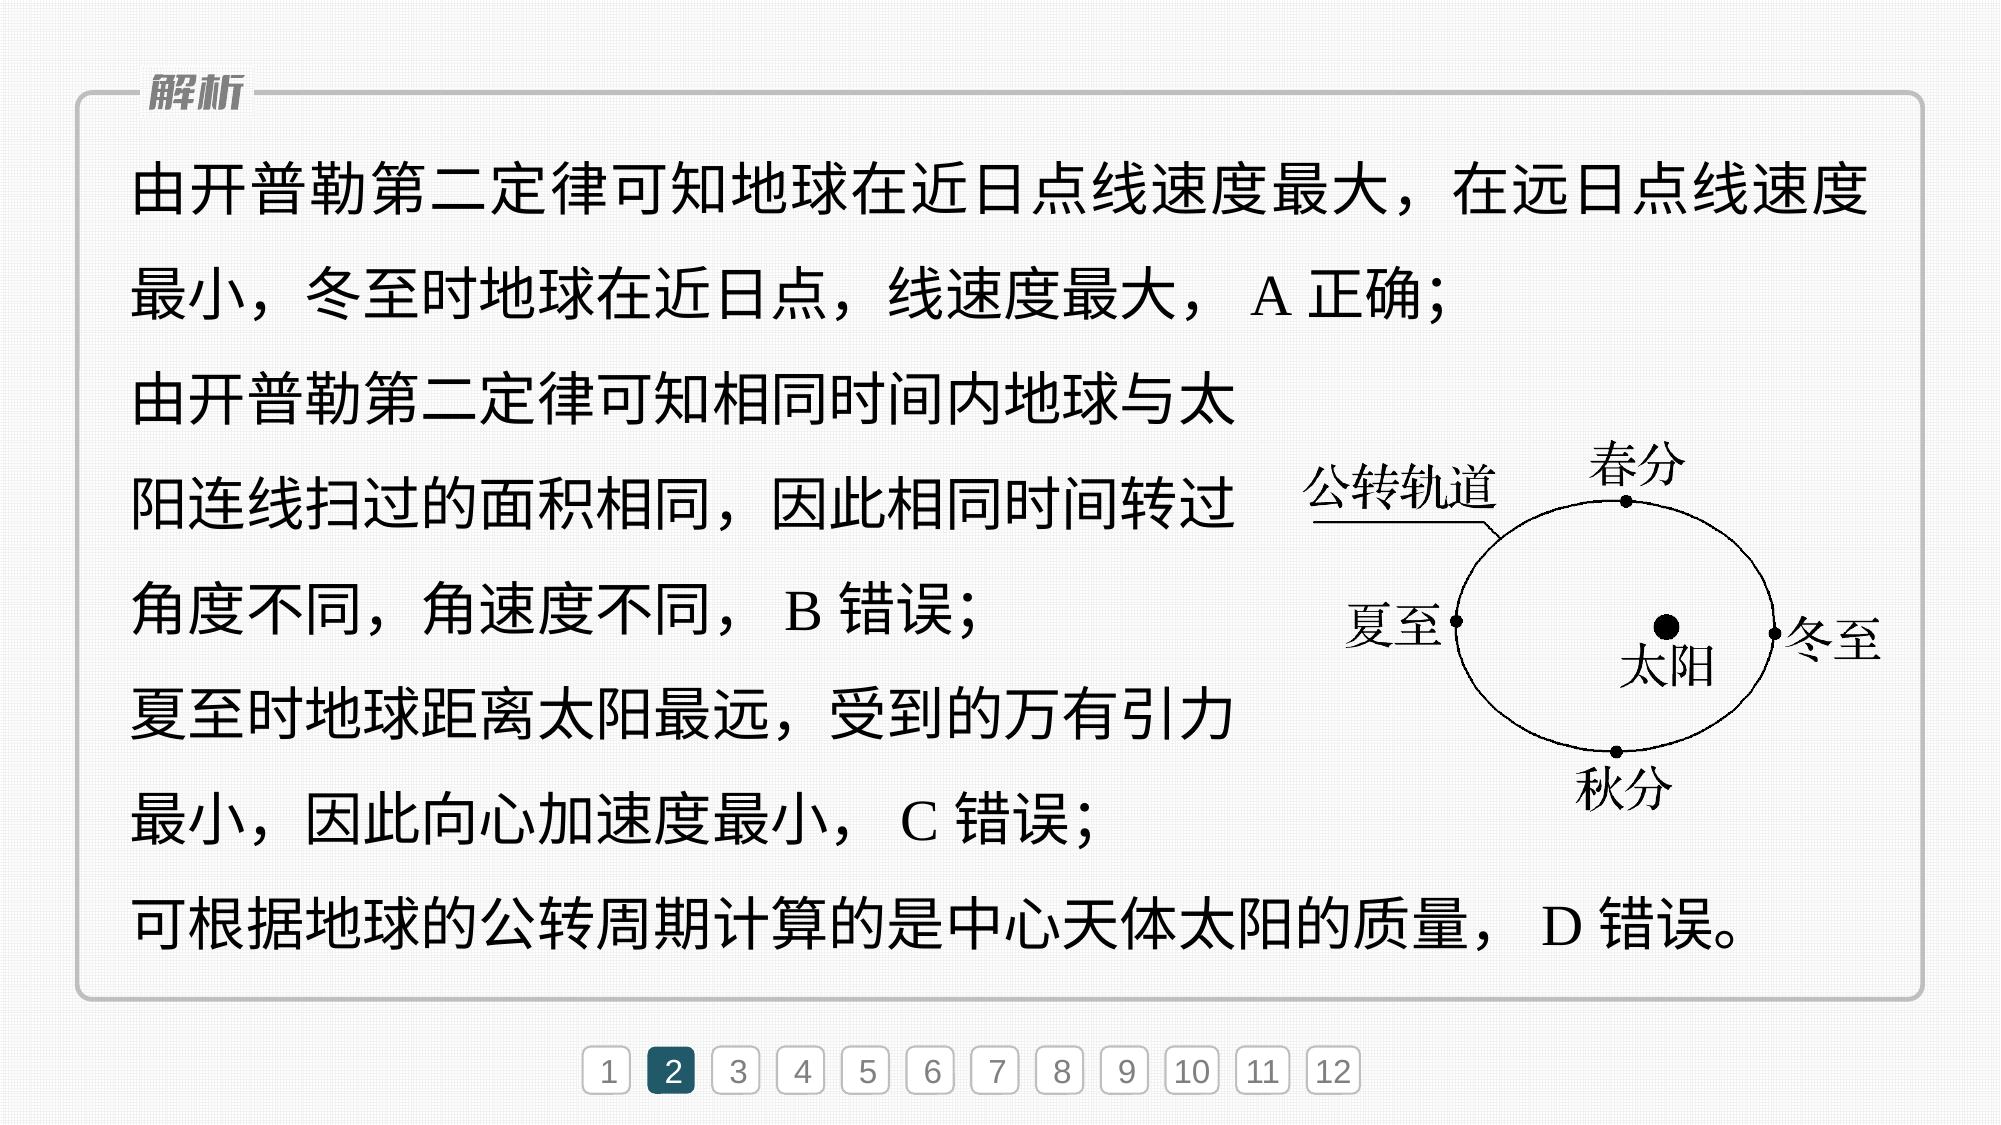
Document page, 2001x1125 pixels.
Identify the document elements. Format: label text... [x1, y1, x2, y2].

text_box 12 [1306, 1046, 1360, 1094]
text_box 4 [776, 1046, 825, 1094]
text_box 10 [1165, 1046, 1219, 1094]
text_box 9 [1100, 1046, 1149, 1094]
text_box 1 [581, 1045, 631, 1095]
text_box 7 [971, 1046, 1019, 1094]
text_box 6 [906, 1046, 954, 1094]
text_box 5 [841, 1046, 890, 1094]
text_box 3 [712, 1046, 760, 1094]
text_box 8 [1036, 1046, 1084, 1094]
text_box 11 [1236, 1046, 1290, 1094]
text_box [77, 66, 1923, 1000]
text_box 2 [647, 1046, 695, 1094]
picture [1289, 438, 1886, 820]
